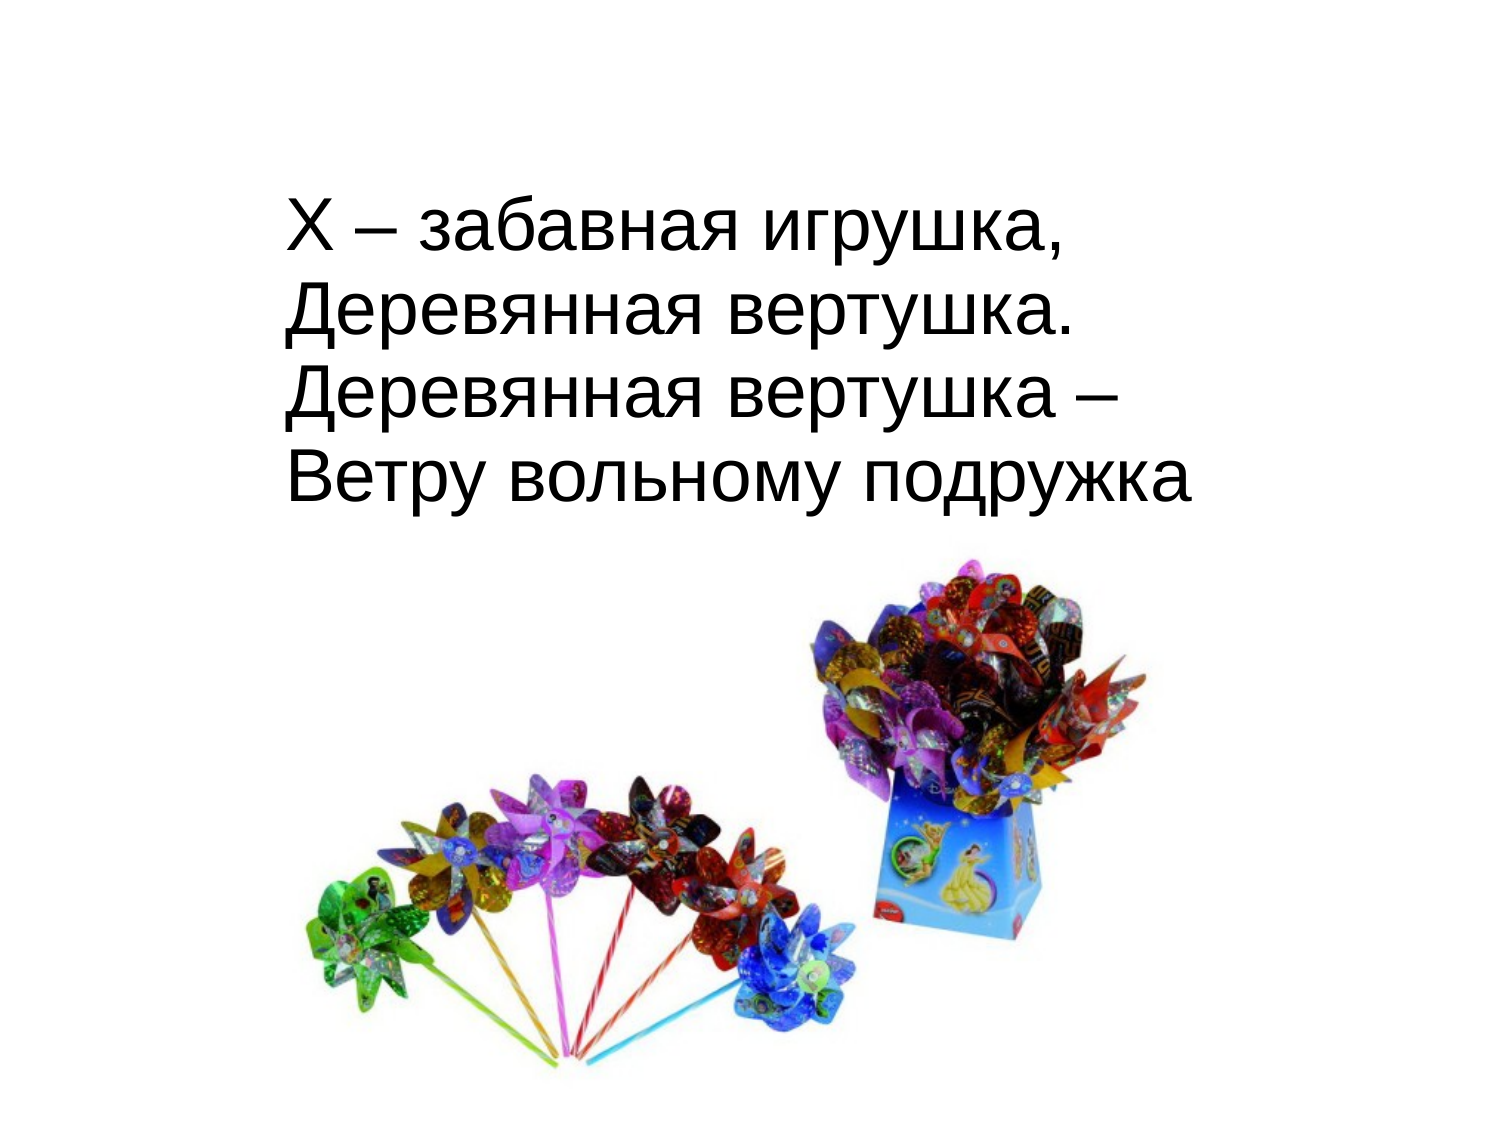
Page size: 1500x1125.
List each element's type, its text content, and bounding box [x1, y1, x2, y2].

text_box Х – забавная игрушка, Деревянная вертушка. Деревянная вертушка – Ветру вольному подружка [271, 176, 1207, 526]
picture [277, 535, 1164, 1125]
